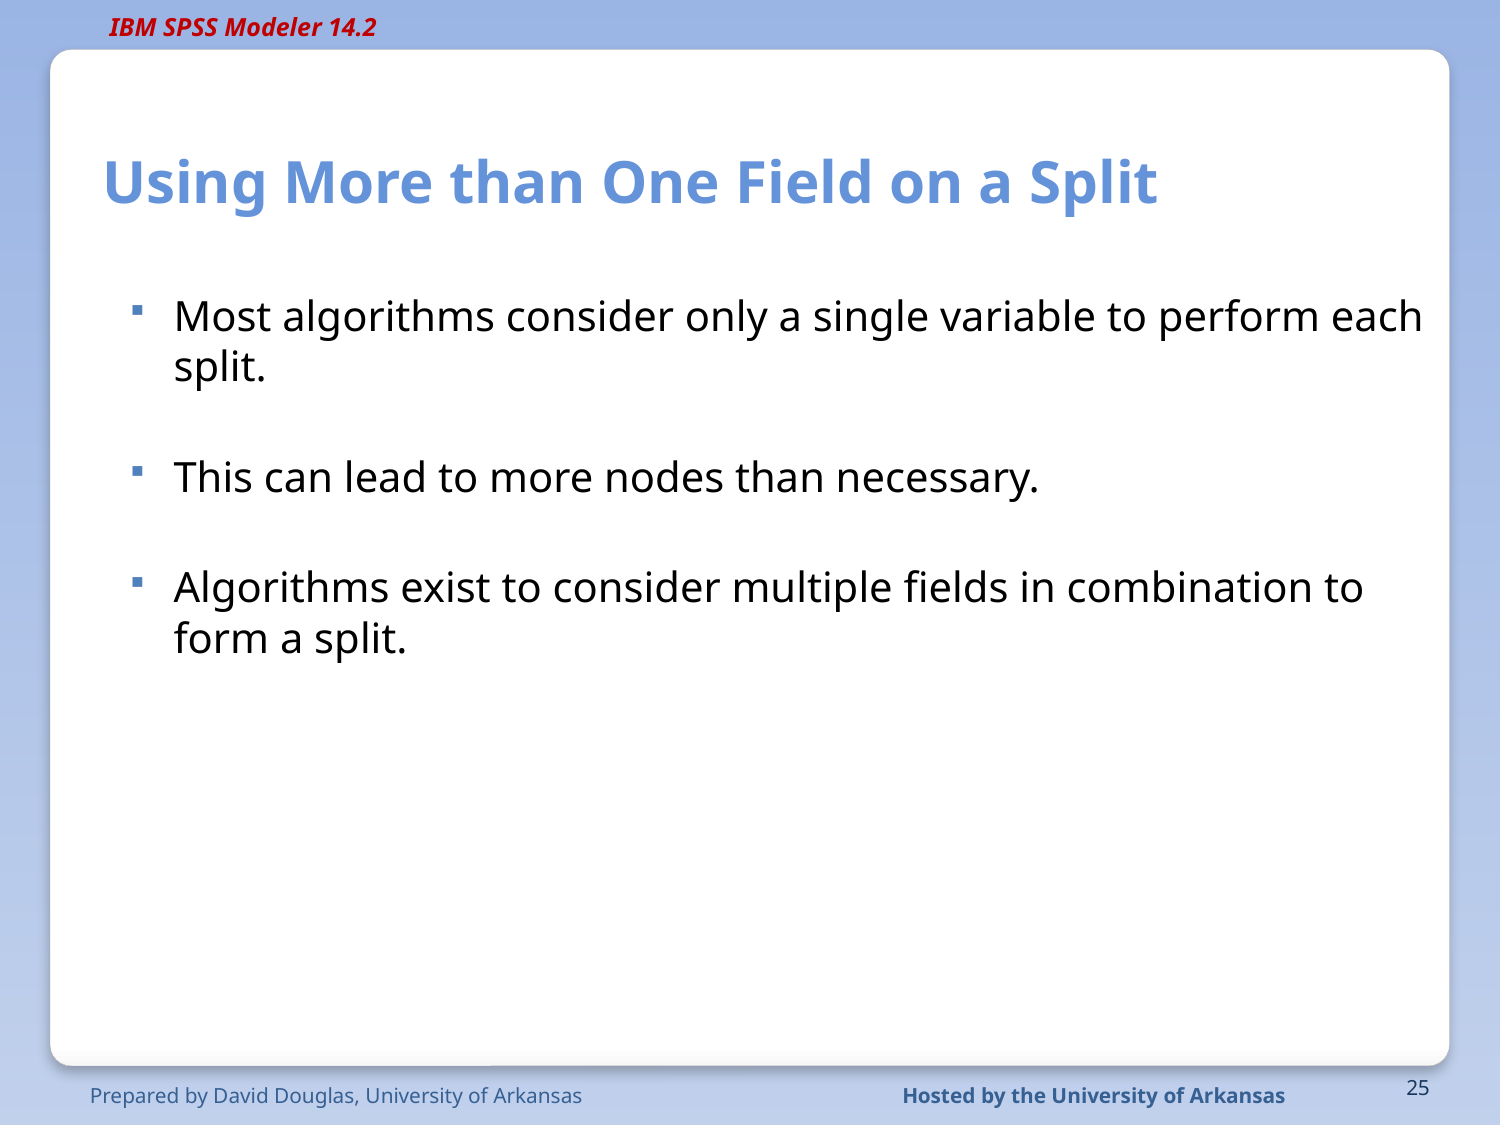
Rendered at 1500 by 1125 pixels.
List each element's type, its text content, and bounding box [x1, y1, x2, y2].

list Most algorithms consider only a single variable to perform each split. This can lead to more nodes than necessary. Algorithms exist to consider multiple fields in combination to form a split. [99, 275, 1443, 838]
slide_number 25 [1388, 1074, 1445, 1110]
slide_number Prepared by David Douglas, University of Arkansas [75, 1074, 745, 1110]
footer Hosted by the University of Arkansas [887, 1074, 1388, 1110]
title Using More than One Field on a Split [87, 50, 1430, 223]
